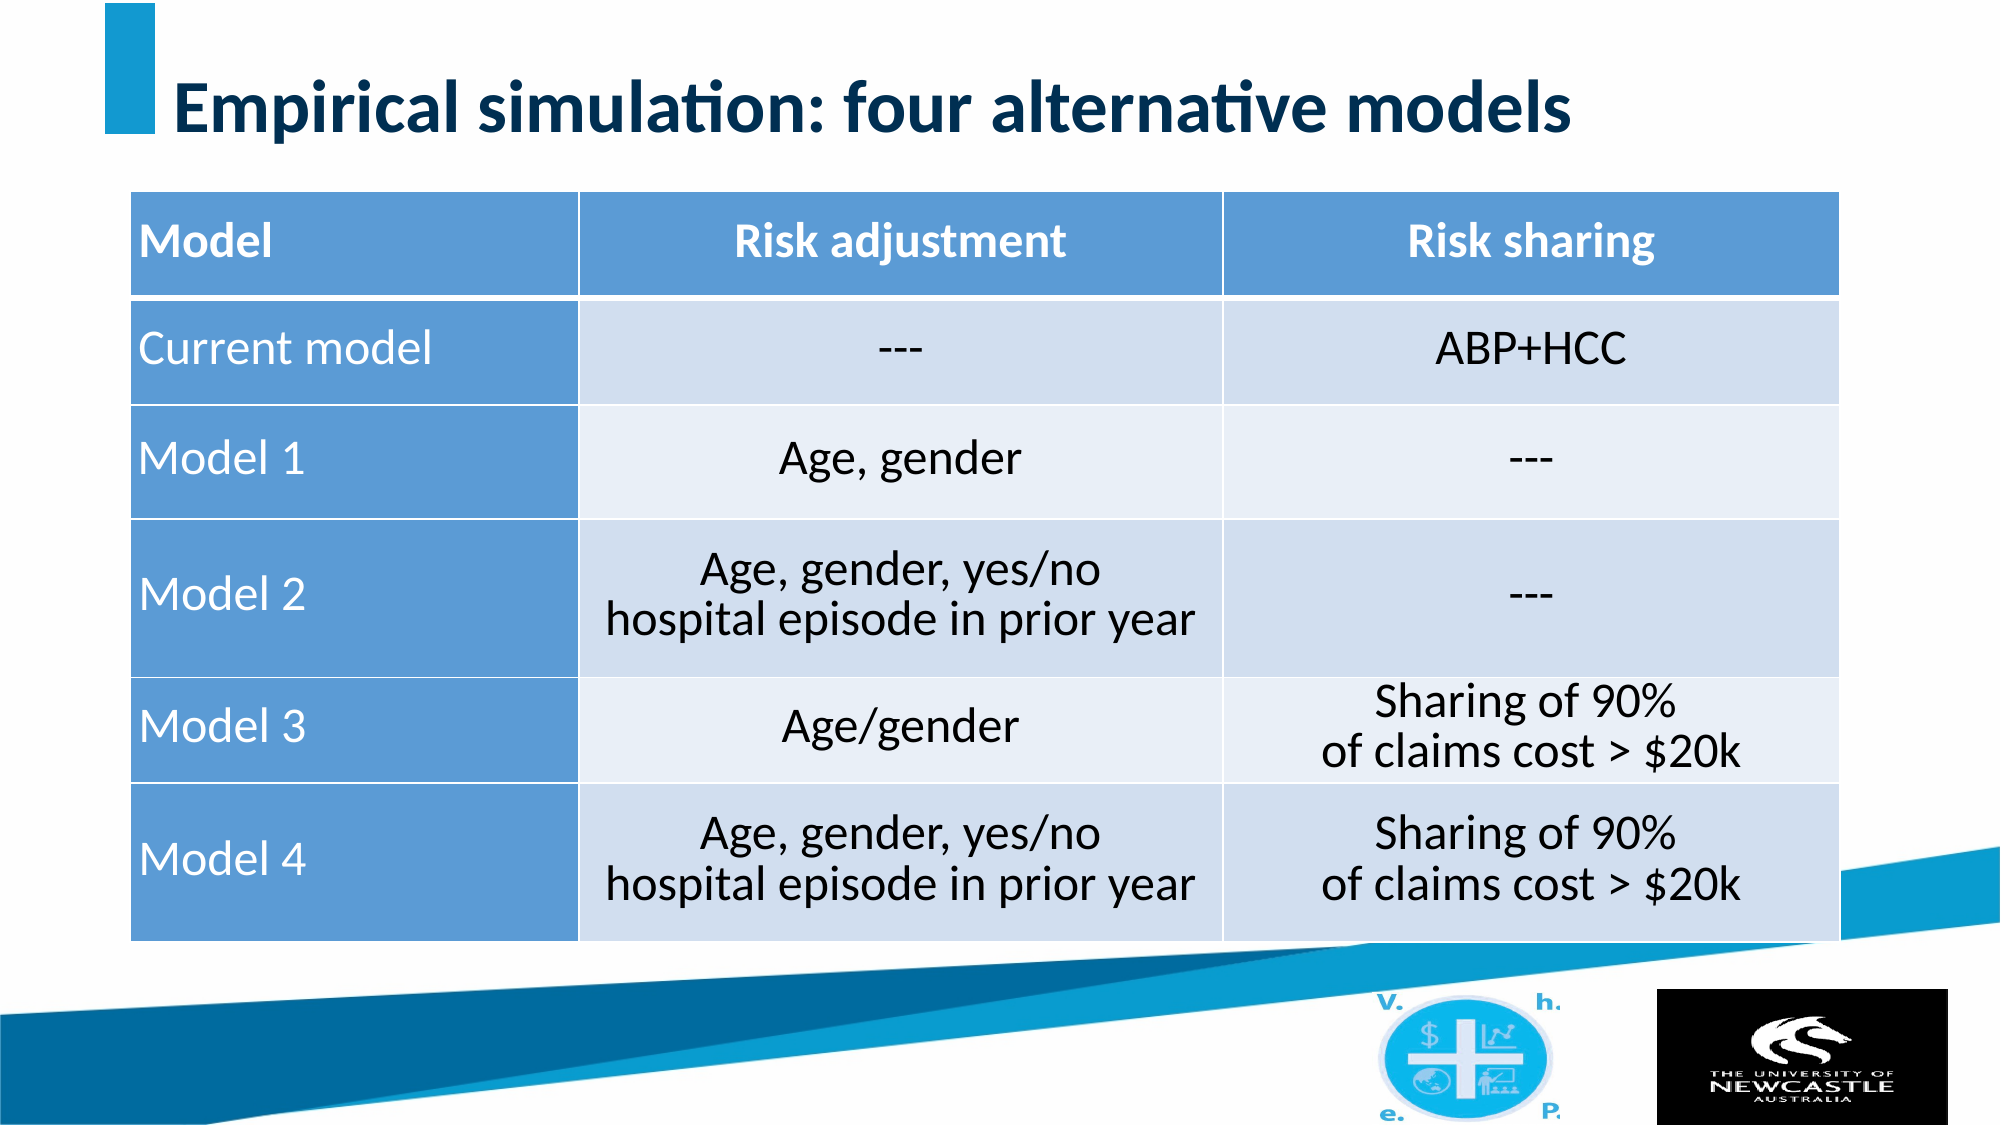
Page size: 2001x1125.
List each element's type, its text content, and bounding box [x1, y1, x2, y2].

table_cell Age, gender [580, 406, 1222, 518]
table_cell Sharing of 90% of claims cost > $20k [1224, 784, 1839, 941]
table_cell Current model [131, 301, 578, 404]
table_cell --- [1224, 520, 1839, 677]
text_box Empirical simulation: four alternative models [158, 53, 1863, 163]
table_cell Model 2 [131, 520, 578, 677]
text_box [101, 0, 159, 138]
table_header Model [131, 192, 578, 295]
table_cell --- [580, 301, 1222, 404]
table_cell Age, gender, yes/no hospital episode in prior year [580, 520, 1222, 677]
picture [0, 0, 2001, 1125]
table_cell Model 1 [131, 406, 578, 518]
table_cell Age, gender, yes/no hospital episode in prior year [580, 784, 1222, 941]
table_cell --- [1224, 406, 1839, 518]
table_cell Age/gender [580, 678, 1222, 782]
table_cell Model 4 [131, 784, 578, 941]
table_header Risk adjustment [580, 192, 1222, 295]
table_header Risk sharing [1224, 192, 1839, 295]
table_cell Sharing of 90% of claims cost > $20k [1224, 678, 1839, 782]
table_cell ABP+HCC [1224, 301, 1839, 404]
table_cell Model 3 [131, 678, 578, 782]
